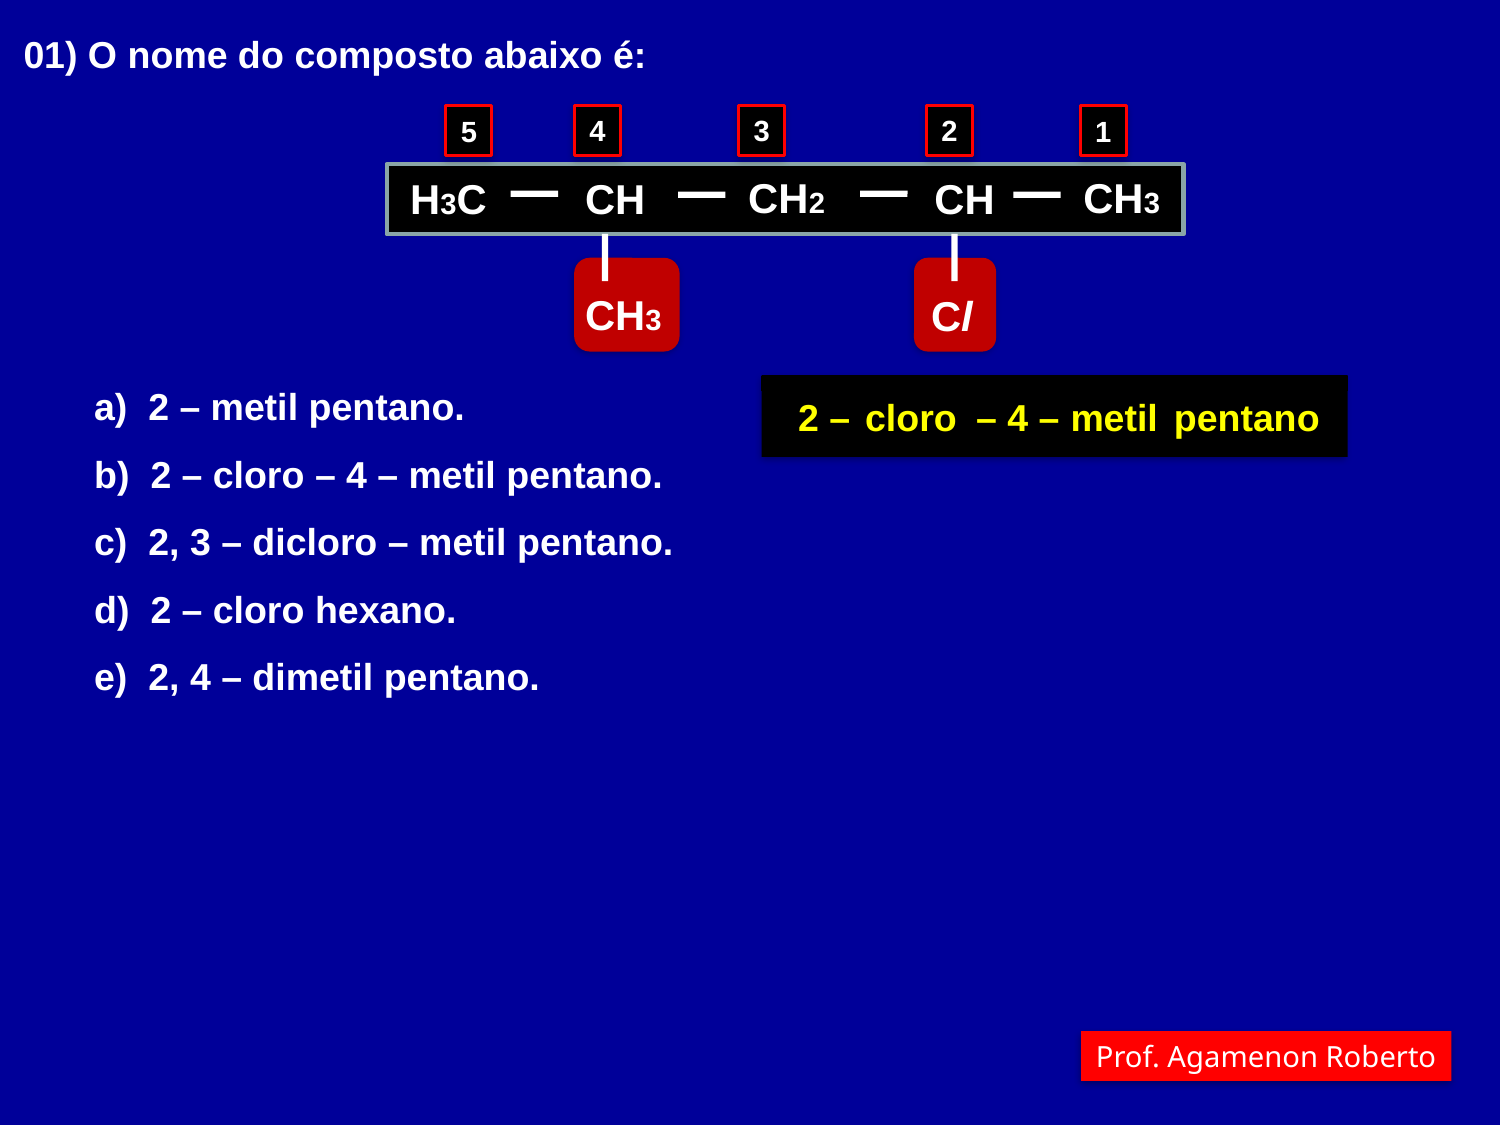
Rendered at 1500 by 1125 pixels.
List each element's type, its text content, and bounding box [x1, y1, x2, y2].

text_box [780, 386, 973, 448]
text_box [761, 375, 1348, 457]
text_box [973, 386, 1175, 448]
text_box 01) O nome do composto abaixo é: [8, 23, 662, 84]
text_box 2 [926, 105, 973, 156]
text_box pentano [1175, 386, 1335, 447]
text_box 1 [1080, 105, 1127, 156]
text_box a) 2 – metil pentano. b) 2 – cloro – 4 – metil pentano. c) 2, 3 – dicloro – metil pentano. d) 2 – cloro hexano. e) 2, 4 – dimetil pentano. [79, 353, 690, 706]
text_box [394, 163, 1176, 349]
text_box 4 [574, 105, 621, 156]
text_box Prof. Agamenon Roberto [1081, 1031, 1452, 1081]
text_box [1173, 162, 1186, 236]
text_box 3 [738, 105, 785, 156]
text_box [385, 162, 395, 236]
text_box 5 [445, 105, 492, 156]
